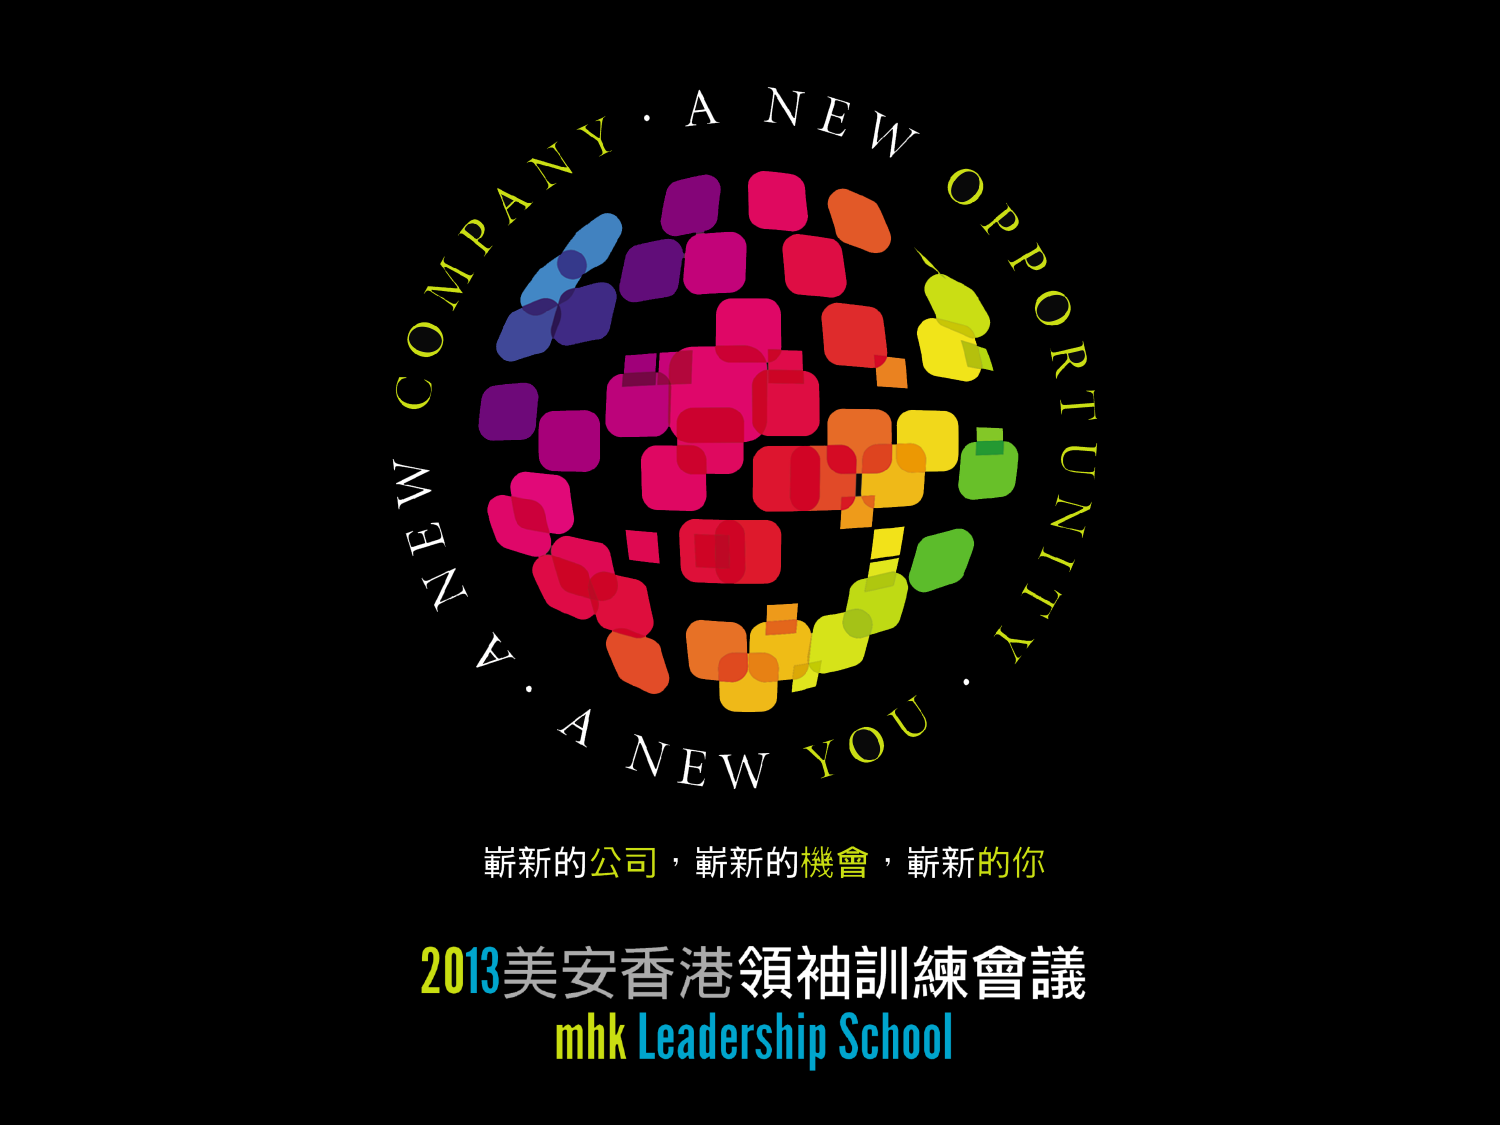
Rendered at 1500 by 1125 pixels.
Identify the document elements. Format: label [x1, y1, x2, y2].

text_box [374, 12, 1126, 1113]
